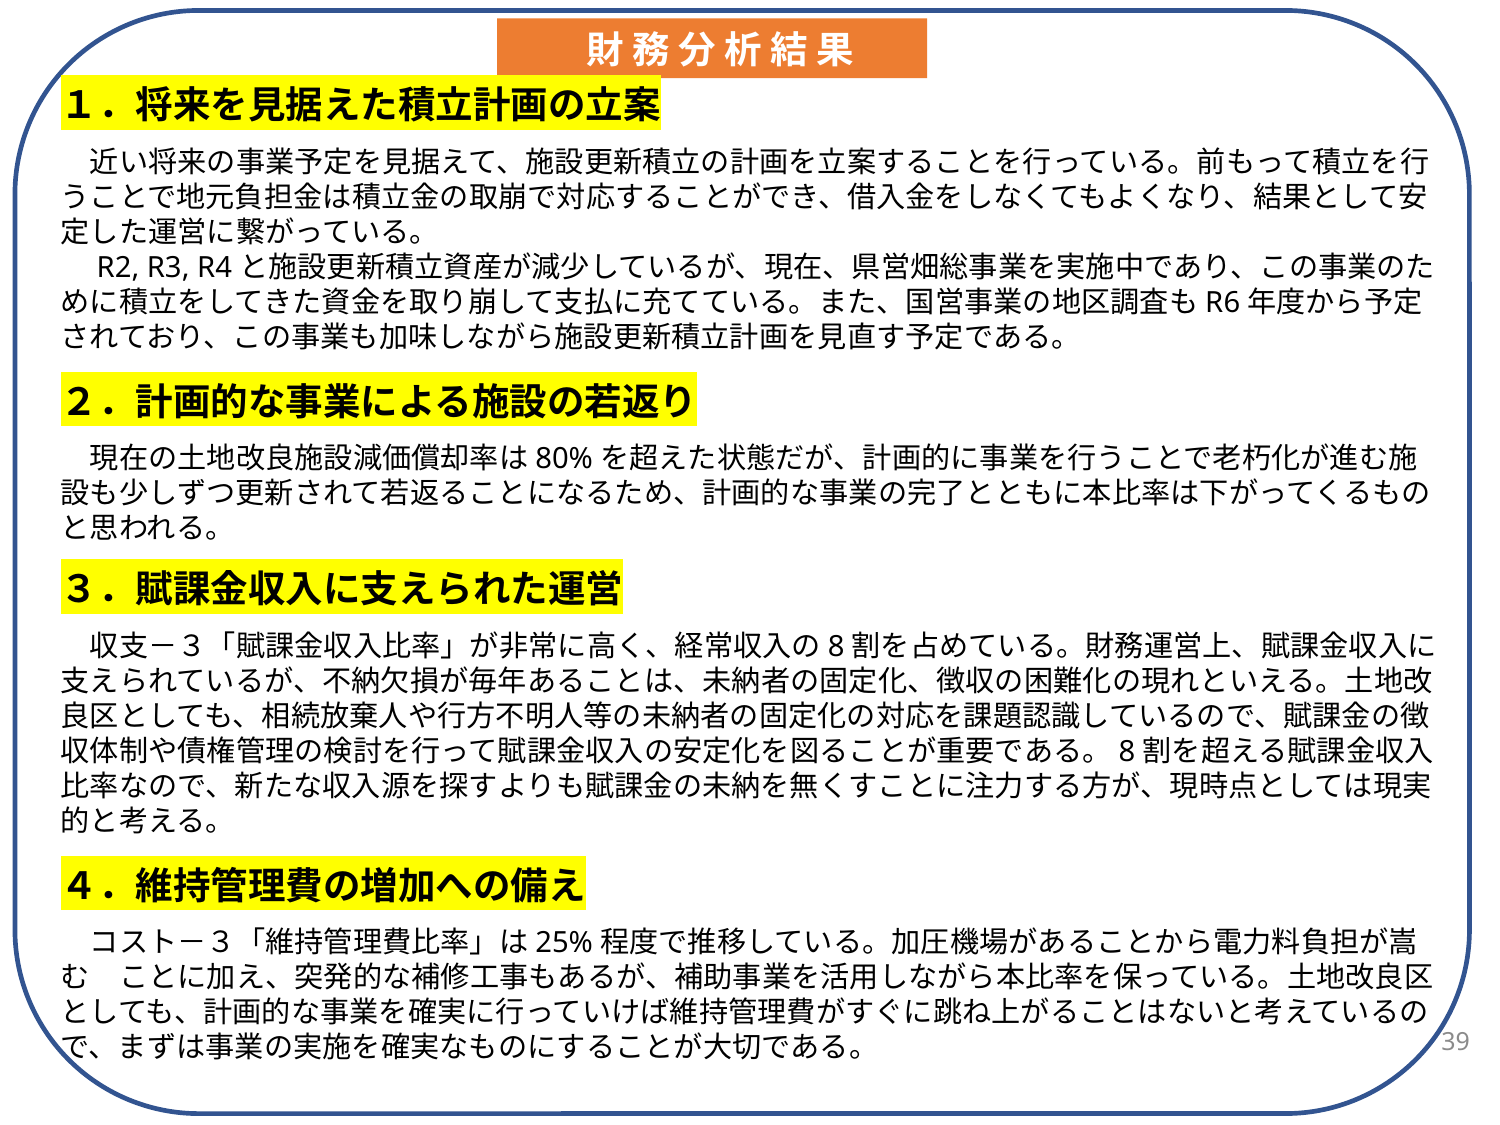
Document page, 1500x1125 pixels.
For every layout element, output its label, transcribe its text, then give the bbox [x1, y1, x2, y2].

text_box [1455, 120, 1471, 1004]
slide_number 39 [1350, 1012, 1485, 1073]
text_box １．将来を見据えた積立計画の立案 近い将来の事業予定を見据えて、施設更新積立の計画を立案することを行っている。前もって積立を行うことで地元負担金は積立金の取崩で対応することができ、借入金をしなくてもよくなり、結果として安定した運営に繋がっている。 R2, R3, R4と施設更新積立資産が減少しているが、現在、県営畑総事業を実施中であり、この事業のために積立をしてきた資金を取り崩して支払に充てている。また、国営事業の地区調査もR6年度から予定されており、この事業も加味しながら施設更新積立計画を見直す予定である。 ２．計画的な事業による施設の若返り 現在の土地改良施設減価償却率は80%を超えた状態だが、計画的に事業を行うことで老朽化が進む施設も少しずつ更新されて若返ることになるため、計画的な事業の完了とともに本比率は下がってくるものと思われる。 ３．賦課金収入に支えられた運営 収支－３「賦課金収入比率」が非常に高く、経常収入の8割を占めている。財務運営上、賦課金収入に支えられているが、不納欠損が毎年あることは、未納者の固定化、徴収の困難化の現れといえる。土地改良区としても、相続放棄人や行方不明人等の未納者の固定化の対応を課題認識しているので、賦課金の徴収体制や債権管理の検討を行って賦課金収入の安定化を図ることが重要である。8割を超える賦課金収入比率なので、新たな収入源を探すよりも賦課金の未納を無くすことに注力する方が、現時点としては現実的と考える。 ４．維持管理費の増加への備え コスト－３「維持管理費比率」は25%程度で推移している。加圧機場があることから電力料負担が嵩む ことに加え、突発的な補修工事もあるが、補助事業を活用しながら本比率を保っている。土地改良区としても、計画的な事業を確実に行っていけば維持管理費がすぐに跳ね上がることはないと考えているので、まずは事業の実施を確実なものにすることが大切である。 [45, 74, 1455, 1071]
text_box [79, 1071, 1403, 1115]
text_box [13, 91, 45, 1033]
text_box 財 務 分 析 結 果 [497, 18, 928, 74]
text_box [58, 9, 1426, 74]
